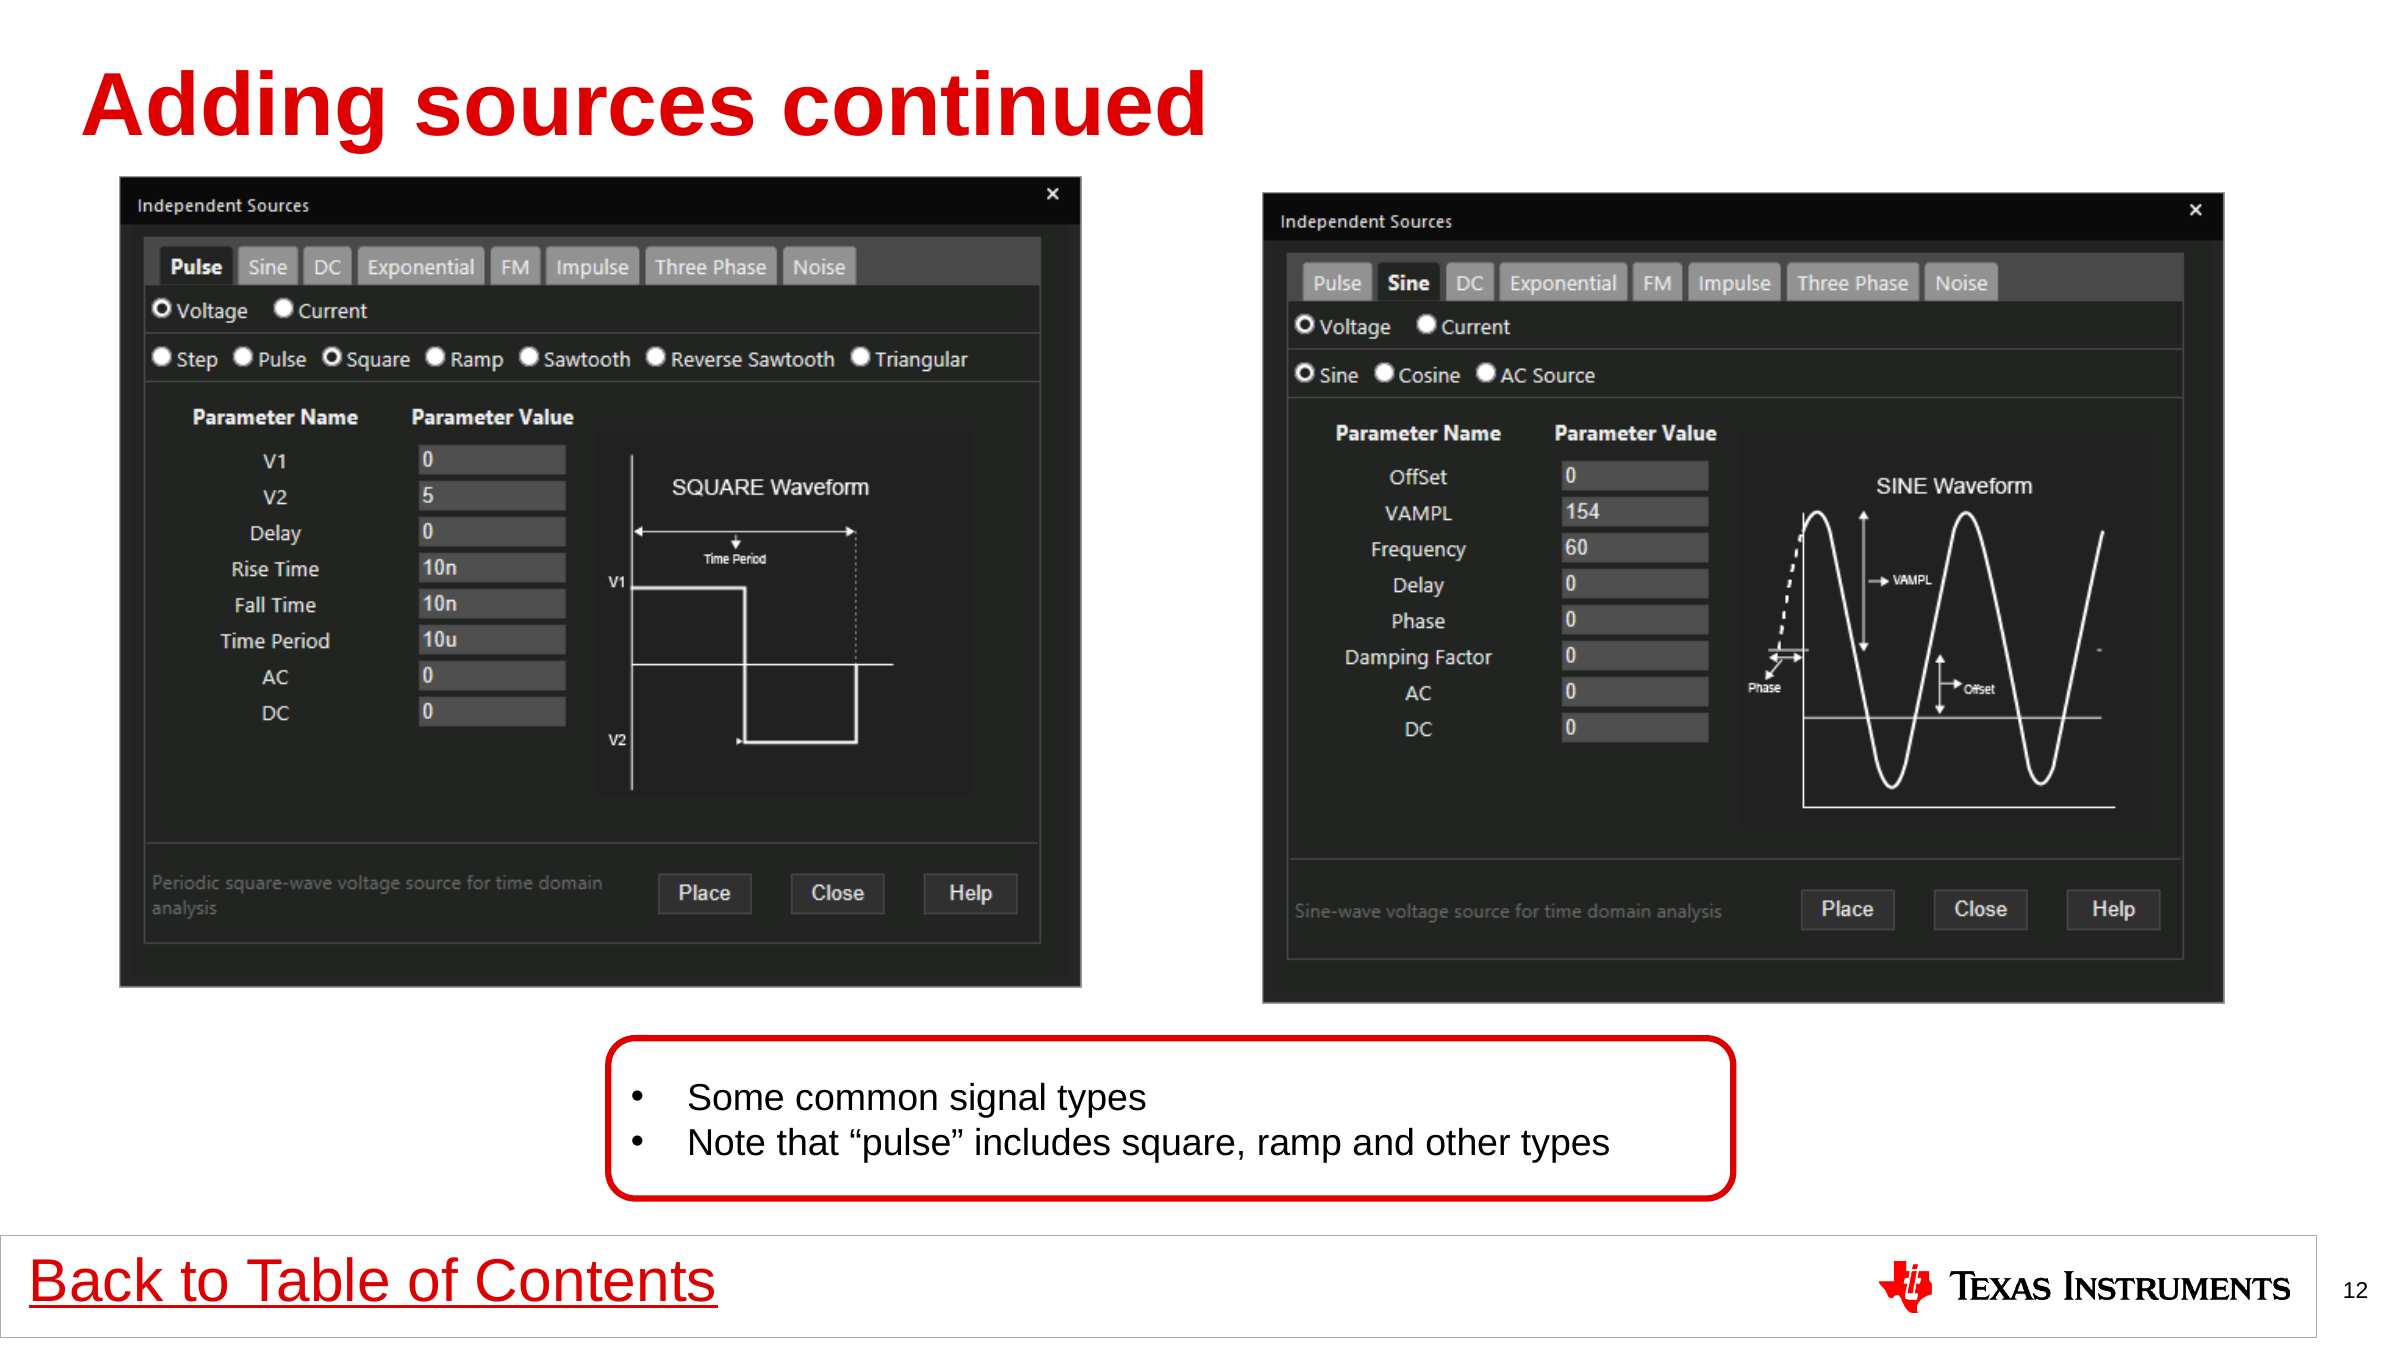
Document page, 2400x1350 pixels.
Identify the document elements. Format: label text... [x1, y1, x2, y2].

picture [118, 176, 1082, 988]
slide_number 12 [1828, 1265, 2389, 1307]
text_box Some common signal types Note that “pulse” includes square, ramp and other types [606, 1036, 1736, 1201]
picture [1879, 1307, 2290, 1313]
picture [1262, 192, 2226, 1004]
title Adding sources continued [60, 27, 2282, 189]
picture [1879, 1261, 2290, 1265]
